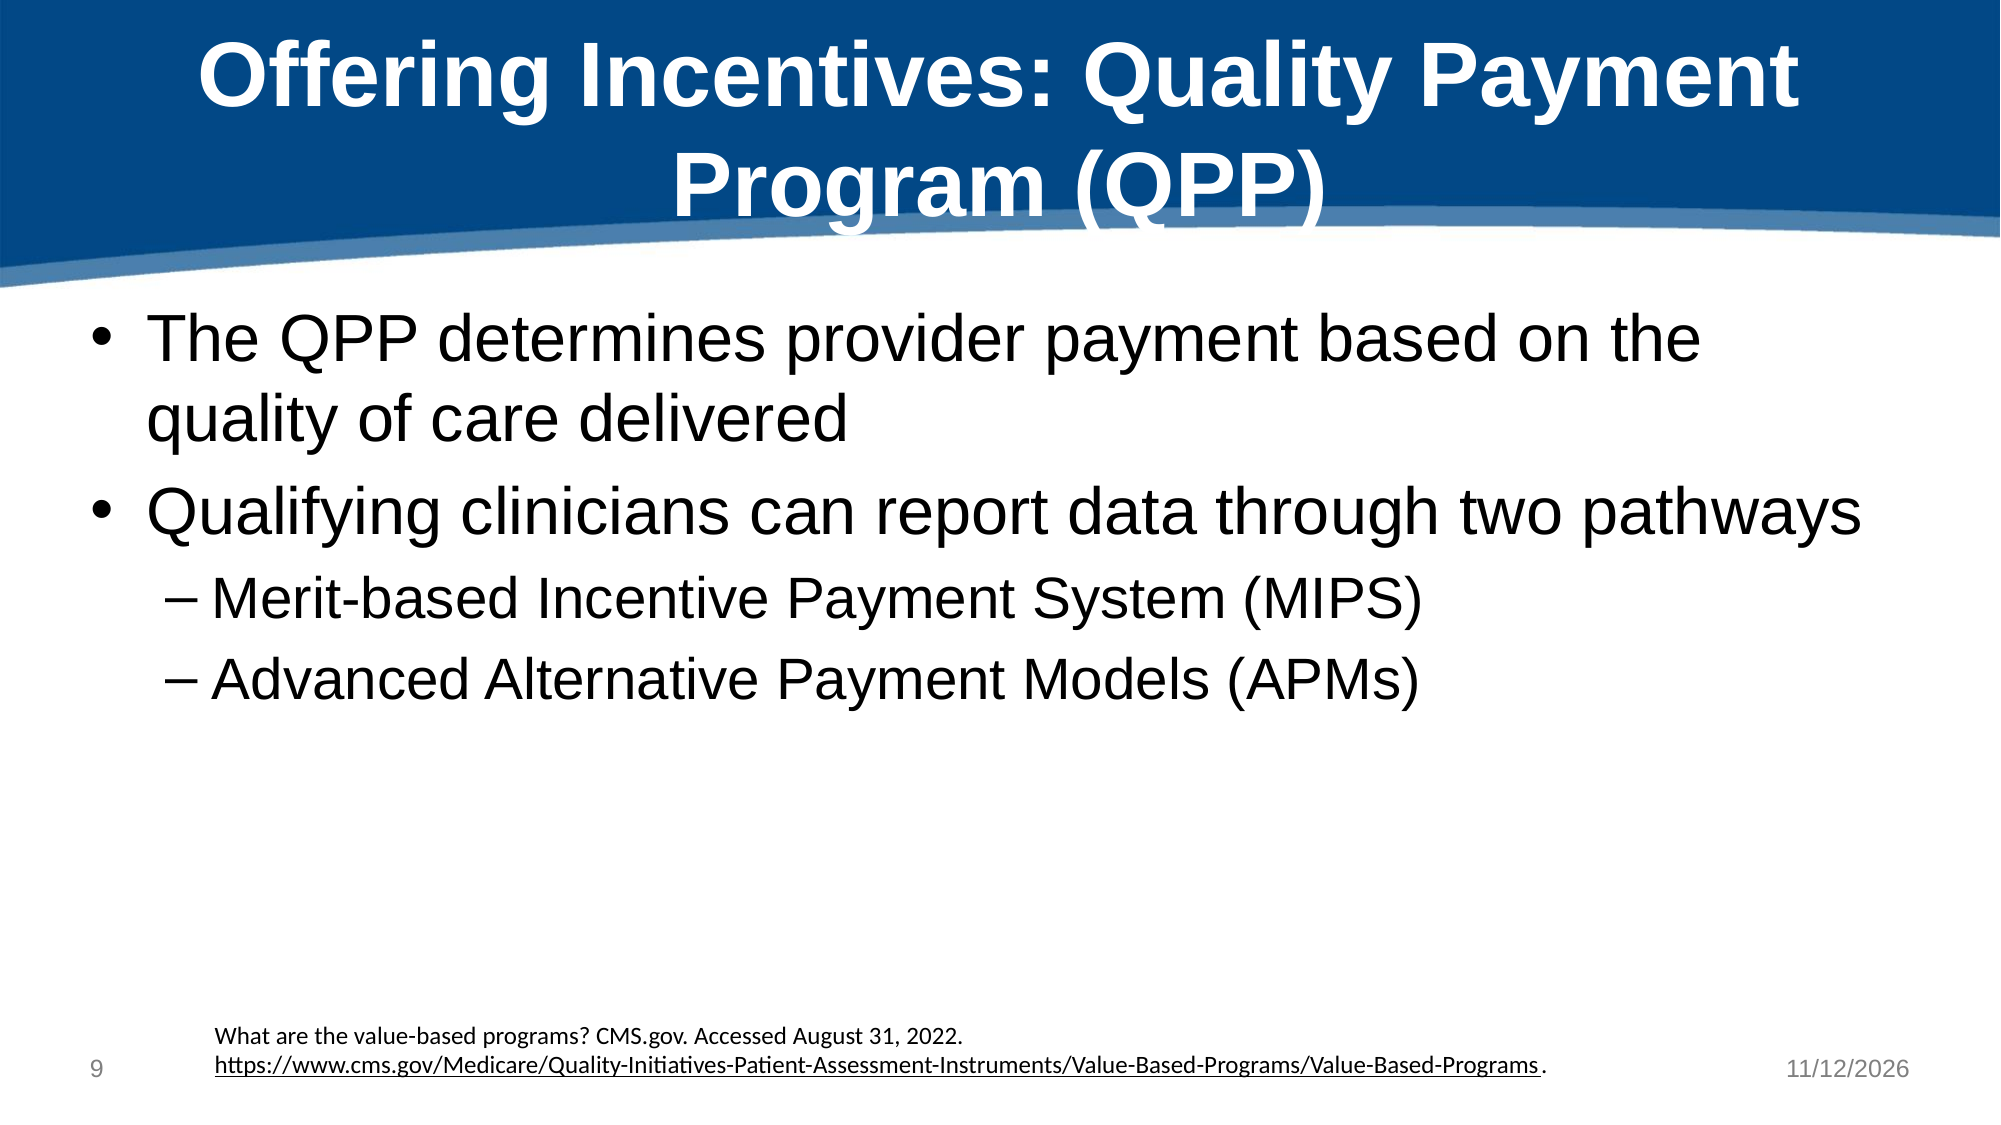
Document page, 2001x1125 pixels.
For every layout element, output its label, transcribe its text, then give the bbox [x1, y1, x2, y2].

list The QPP determines provider payment based on the quality of care delivered Qualifying clinicians can report data through two pathways Merit-based Incentive Payment System (MIPS) Advanced Alternative Payment Models (APMs) [75, 287, 1925, 1037]
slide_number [1674, 1037, 1925, 1098]
text_box What are the value-based programs? CMS.gov. Accessed August 31, 2022. https://www.cms.gov/Medicare/Quality-Initiatives-Patient-Assessment-Instruments/Value-Based-Programs/Value-Based-Programs. [199, 1011, 1675, 1087]
title Offering Incentives: Quality Payment Program (QPP) [75, 12, 1925, 238]
picture [0, 0, 2000, 320]
slide_number 8 [75, 1037, 300, 1098]
